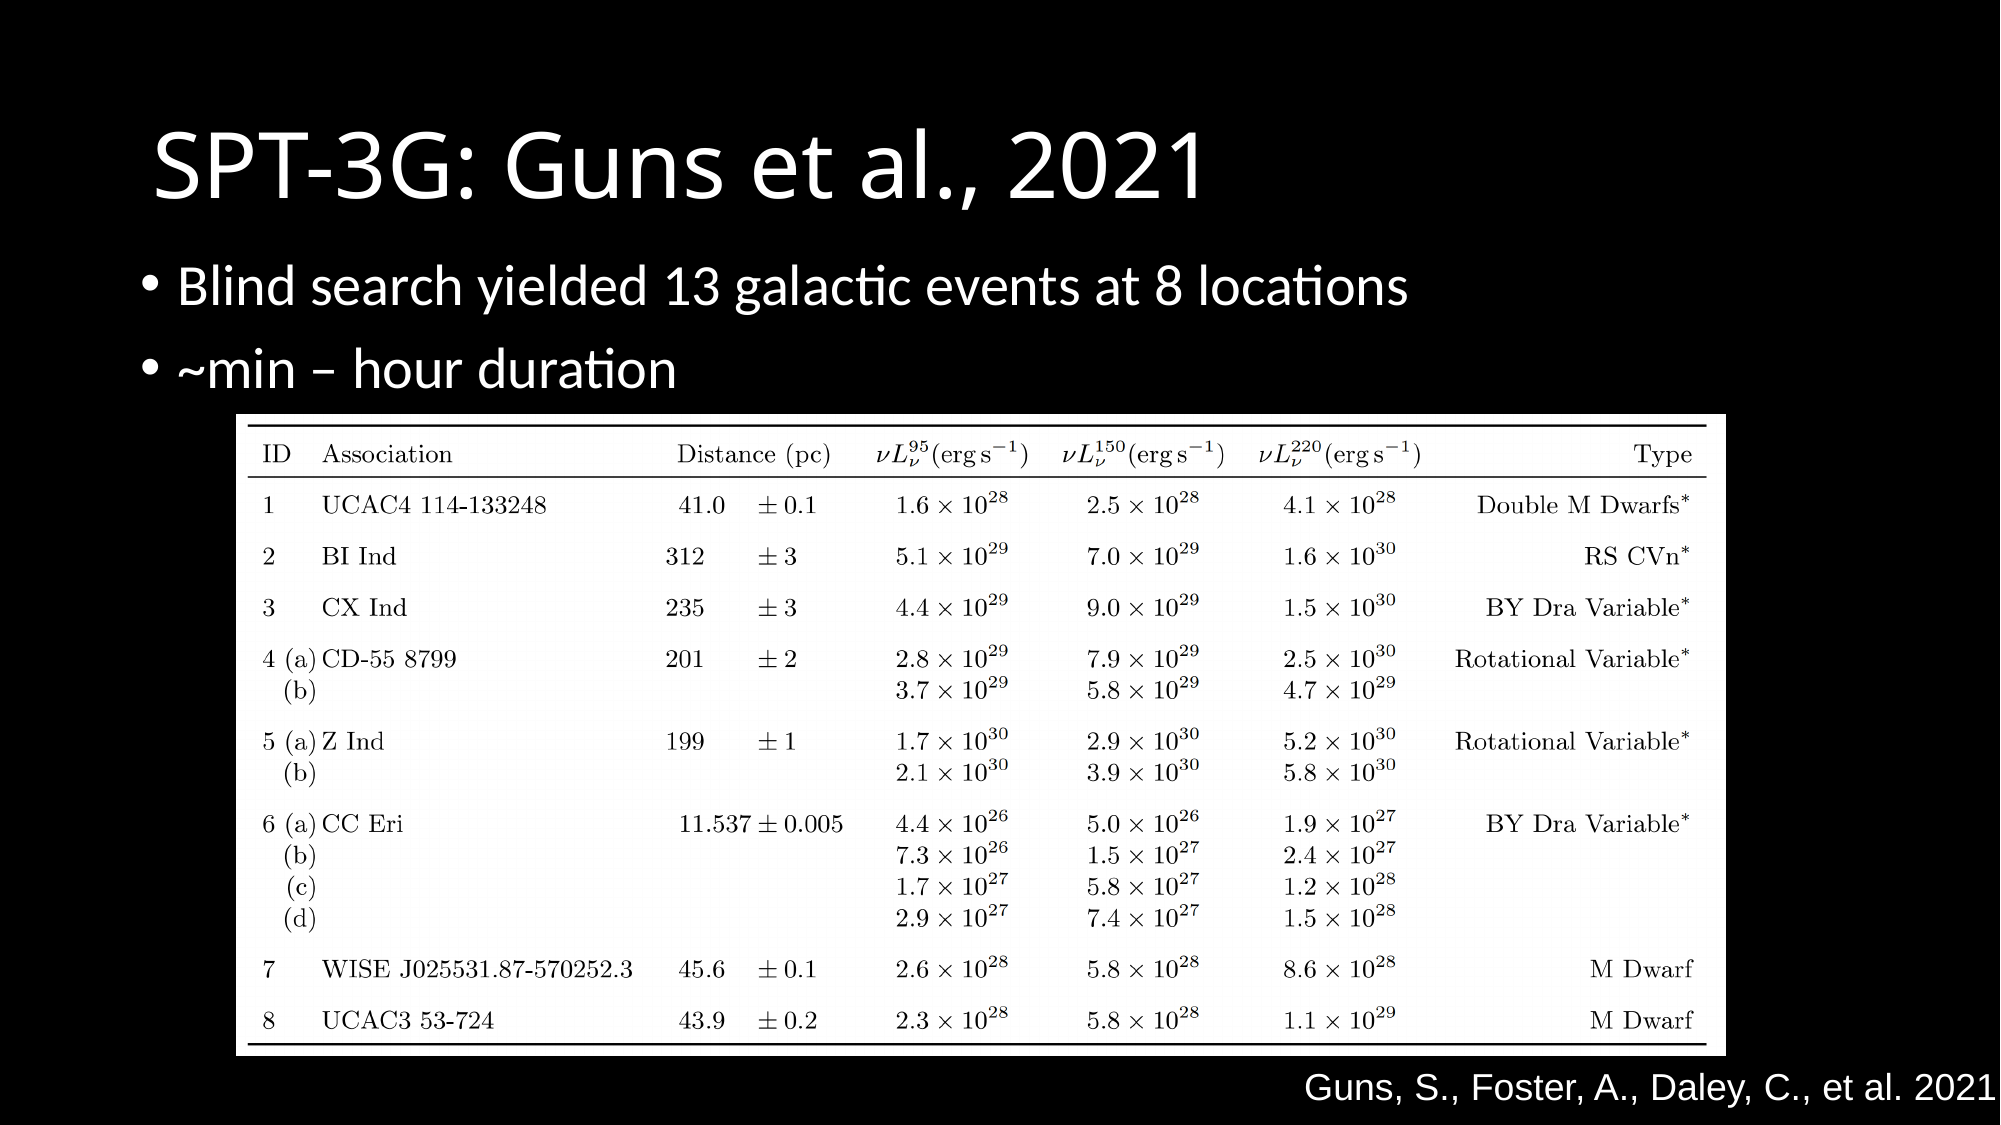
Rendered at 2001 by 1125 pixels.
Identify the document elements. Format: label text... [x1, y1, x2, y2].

picture [236, 414, 1726, 1056]
title SPT-3G: Guns et al., 2021 [137, 59, 1863, 278]
list Blind search yielded 13 galactic events at 8 locations ~min – hour duration [125, 247, 1851, 962]
text_box Guns, S., Foster, A., Daley, C., et al. 2021 [1289, 1055, 2000, 1115]
